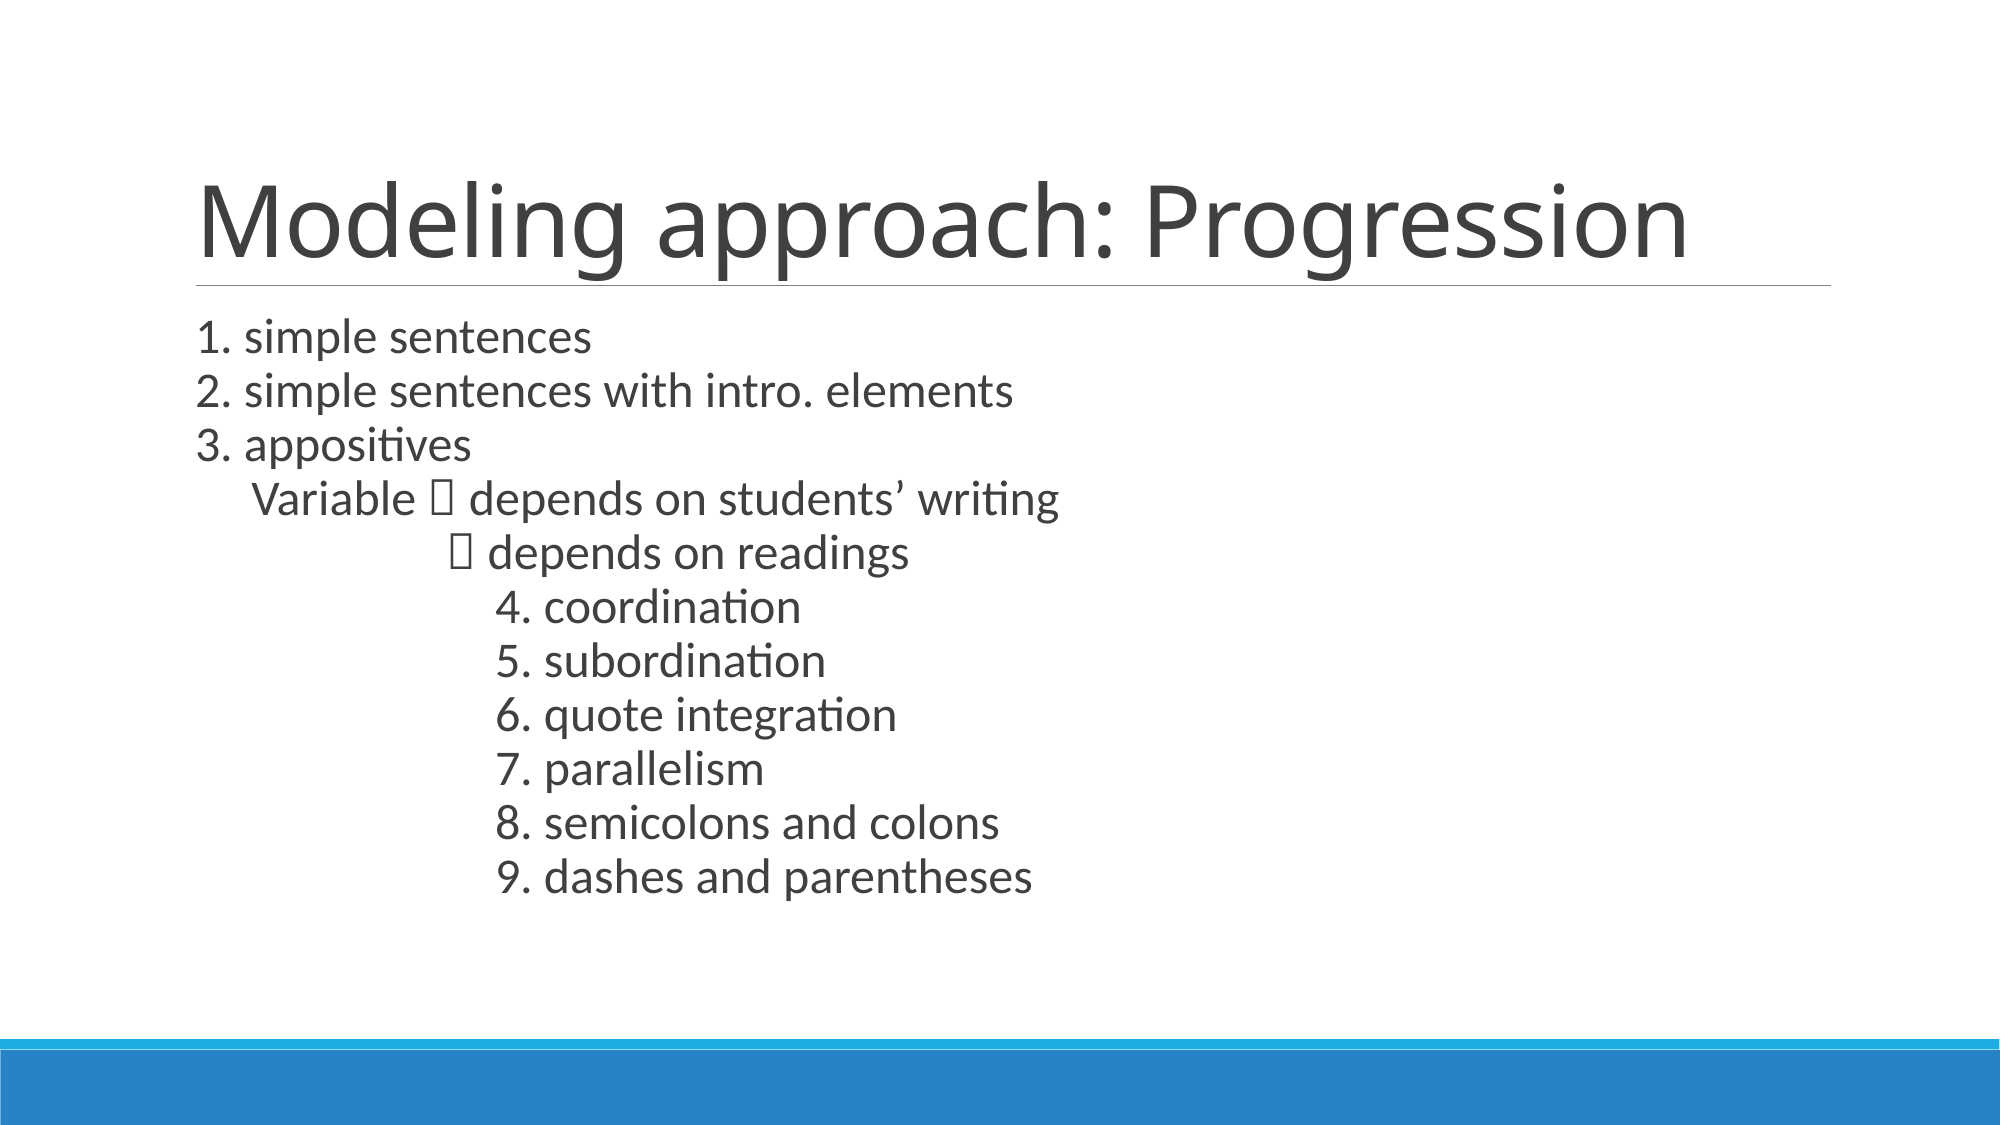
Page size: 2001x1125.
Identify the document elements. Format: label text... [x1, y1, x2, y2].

list 1. simple sentences 2. simple sentences with intro. elements 3. appositives Variable  depends on students’ writing  depends on readings 4. coordination 5. subordination 6. quote integration 7. parallelism 8. semicolons and colons 9. dashes and parentheses [180, 302, 1830, 963]
title Modeling approach: Progression [180, 47, 1830, 285]
